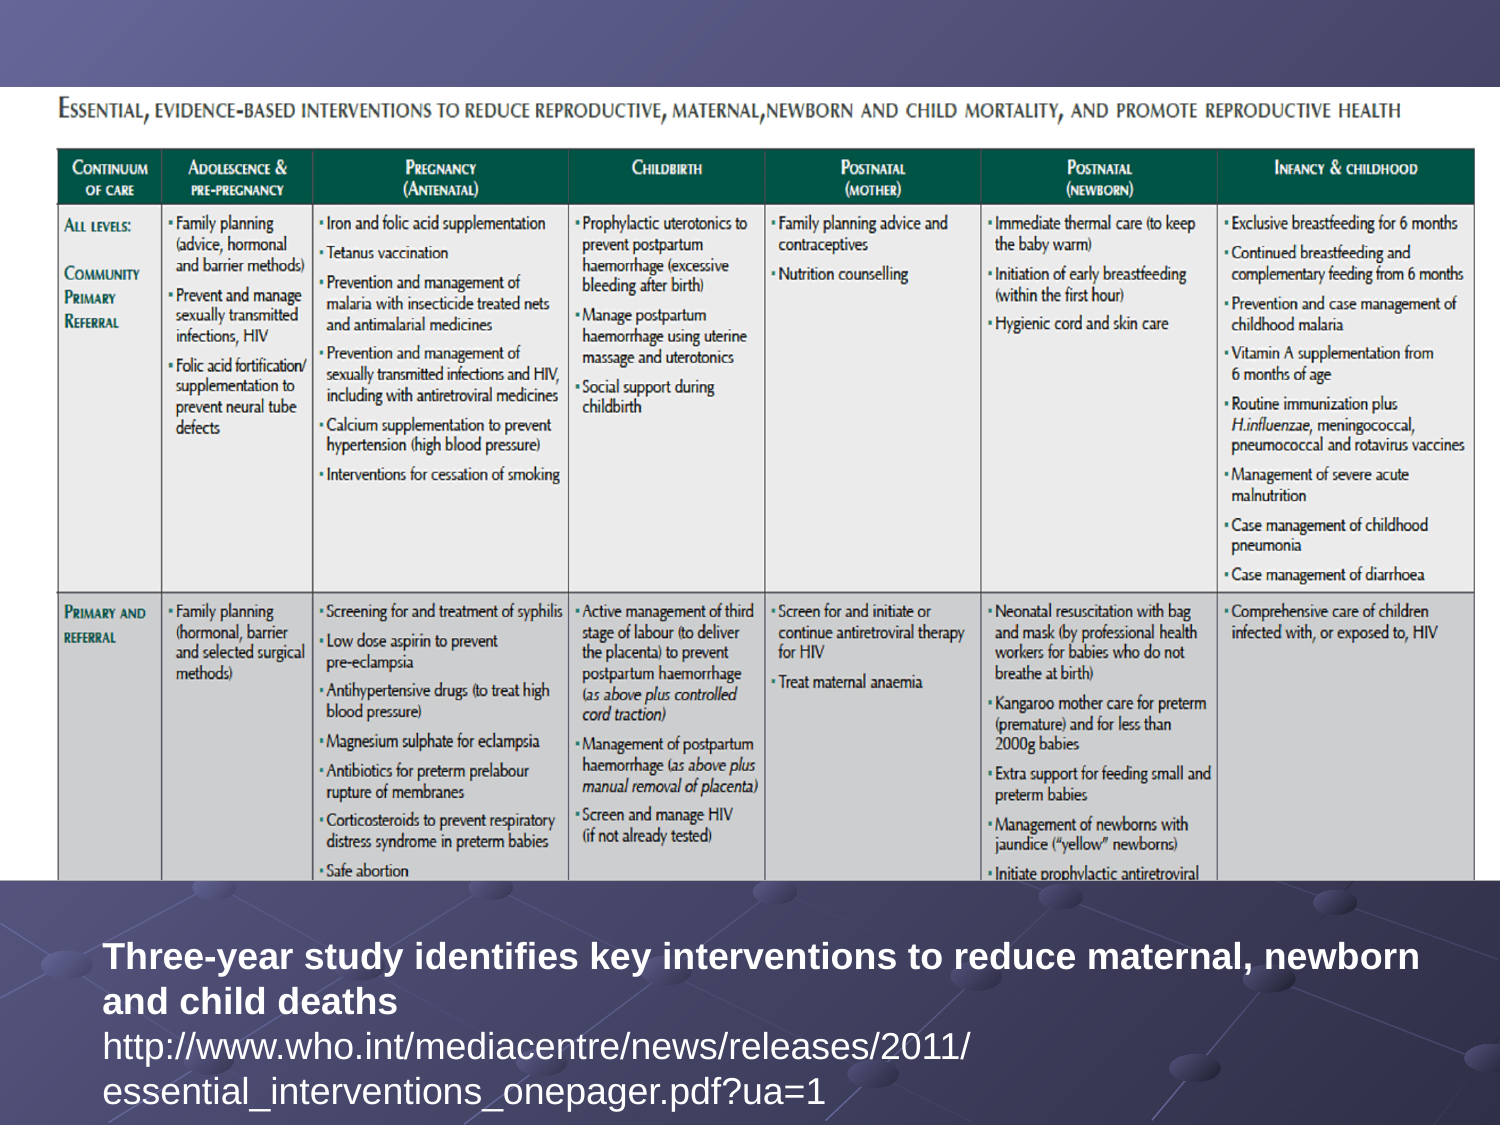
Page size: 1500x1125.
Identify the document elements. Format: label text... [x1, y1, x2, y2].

text_box Three-year study identifies key interventions to reduce maternal, newborn and child deaths http://www.who.int/mediacentre/news/releases/2011/essential_interventions_onepager.pdf?ua=1 [87, 924, 1463, 1120]
picture [0, 87, 1500, 881]
